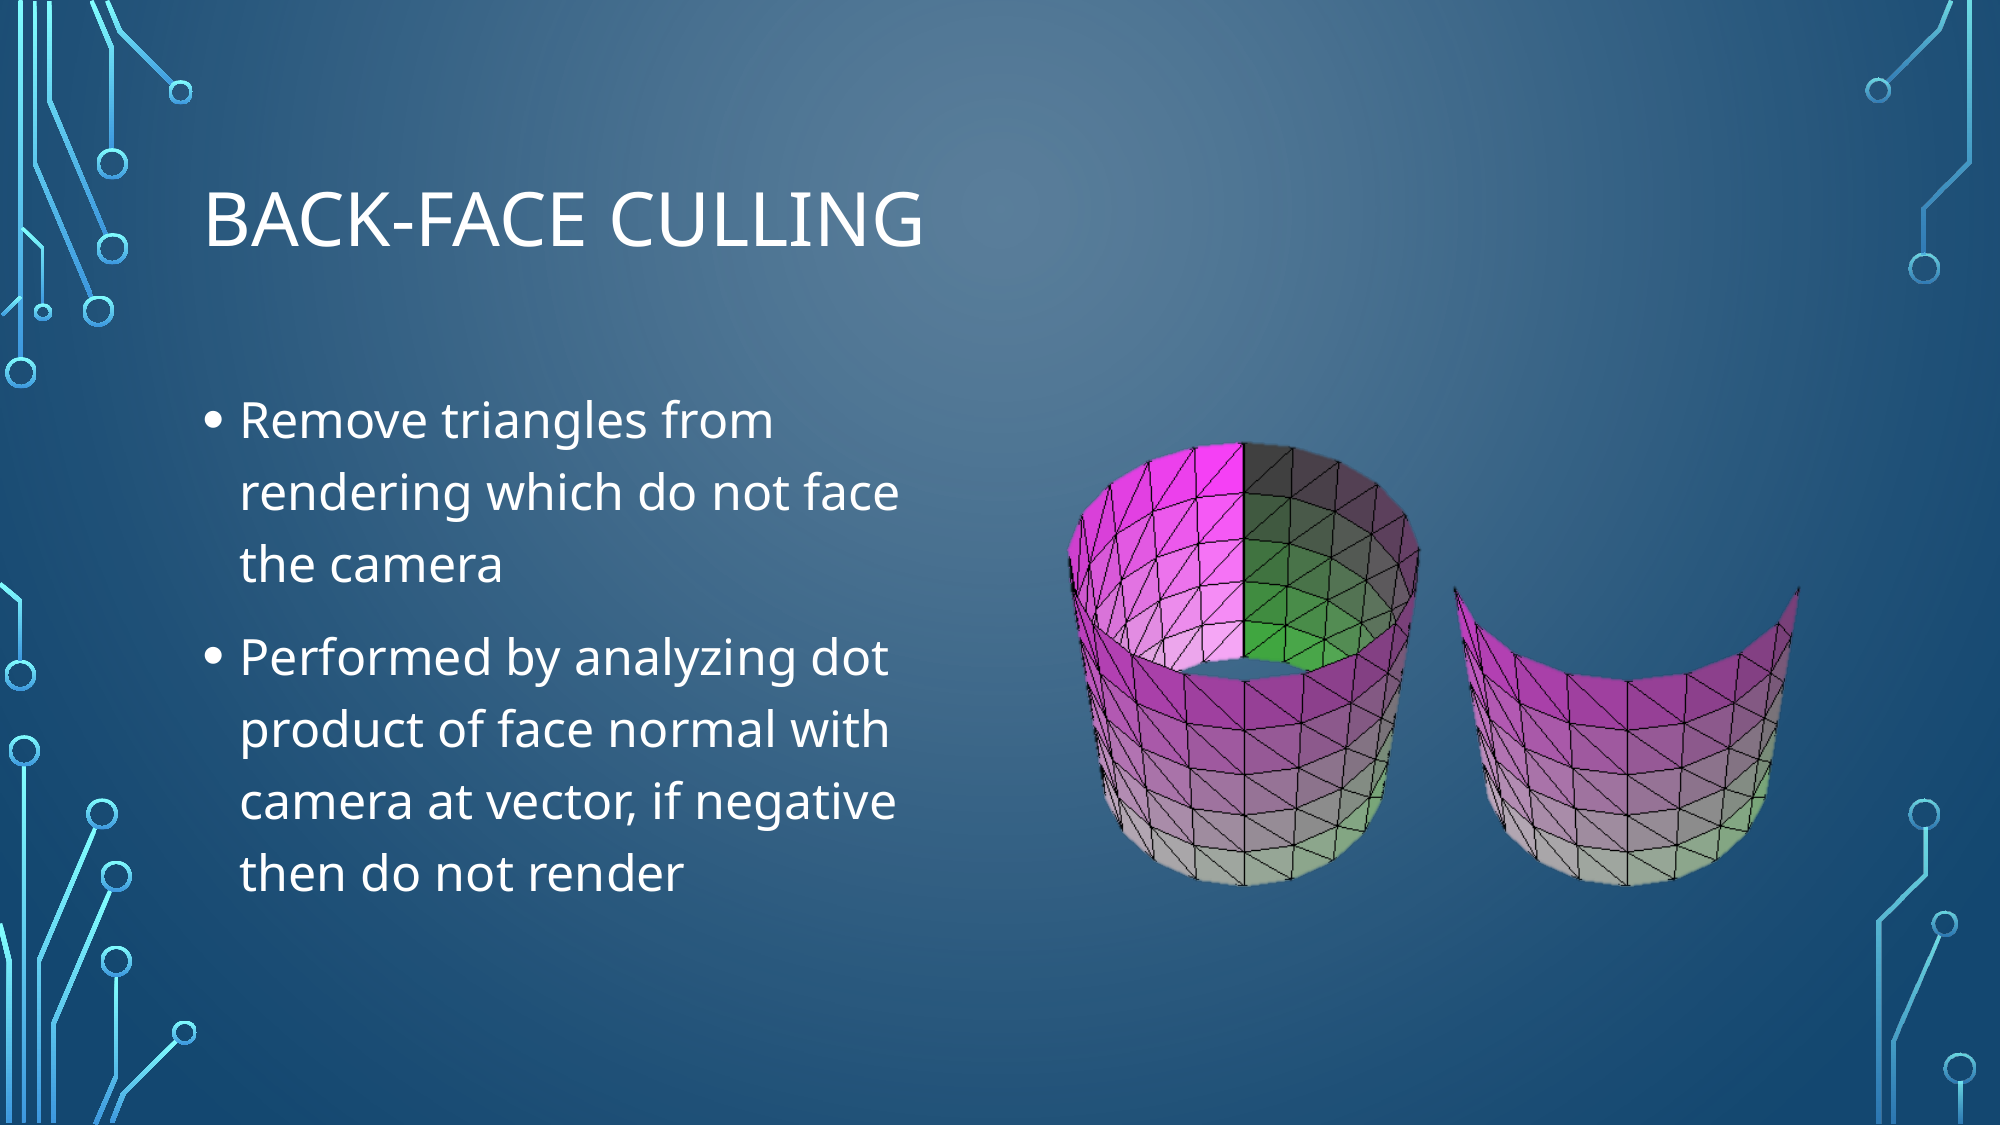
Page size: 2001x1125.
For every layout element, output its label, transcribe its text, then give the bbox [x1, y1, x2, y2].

title Back-face culling [187, 101, 1813, 344]
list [1012, 416, 1813, 903]
list Remove triangles from rendering which do not face the camera Performed by analyzing dot product of face normal with camera at vector, if negative then do not render [187, 369, 988, 950]
